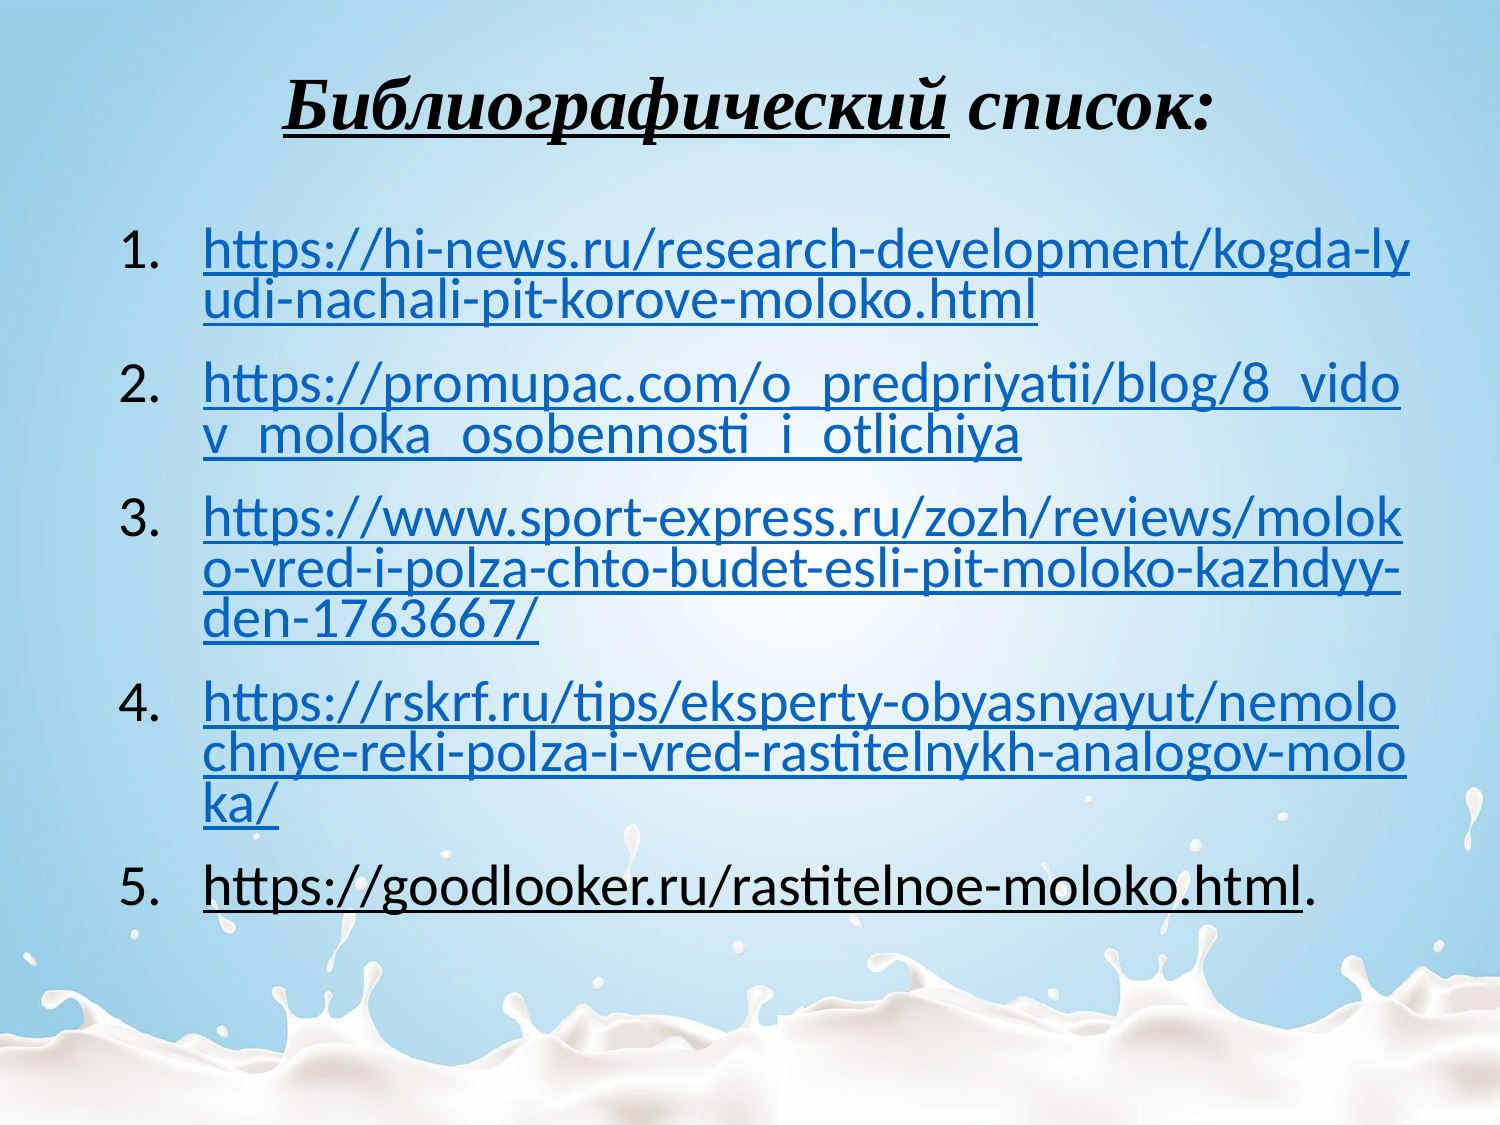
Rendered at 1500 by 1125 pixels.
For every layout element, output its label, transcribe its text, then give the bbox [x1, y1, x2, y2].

title Библиографический список: [103, 0, 1397, 210]
list https://hi-news.ru/research-development/kogda-lyudi-nachali-pit-korove-moloko.html https://promupac.com/o_predpriyatii/blog/8_vidov_moloka_osobennosti_i_otlichiya https://www.sport-express.ru/zozh/reviews/moloko-vred-i-polza-chto-budet-esli-pit-moloko-kazhdyy-den-1763667/ https://rskrf.ru/tips/eksperty-obyasnyayut/nemolochnye-reki-polza-i-vred-rastitelnykh-analogov-moloka/ https://goodlooker.ru/rastitelnoe-moloko.html. [103, 210, 1429, 1092]
